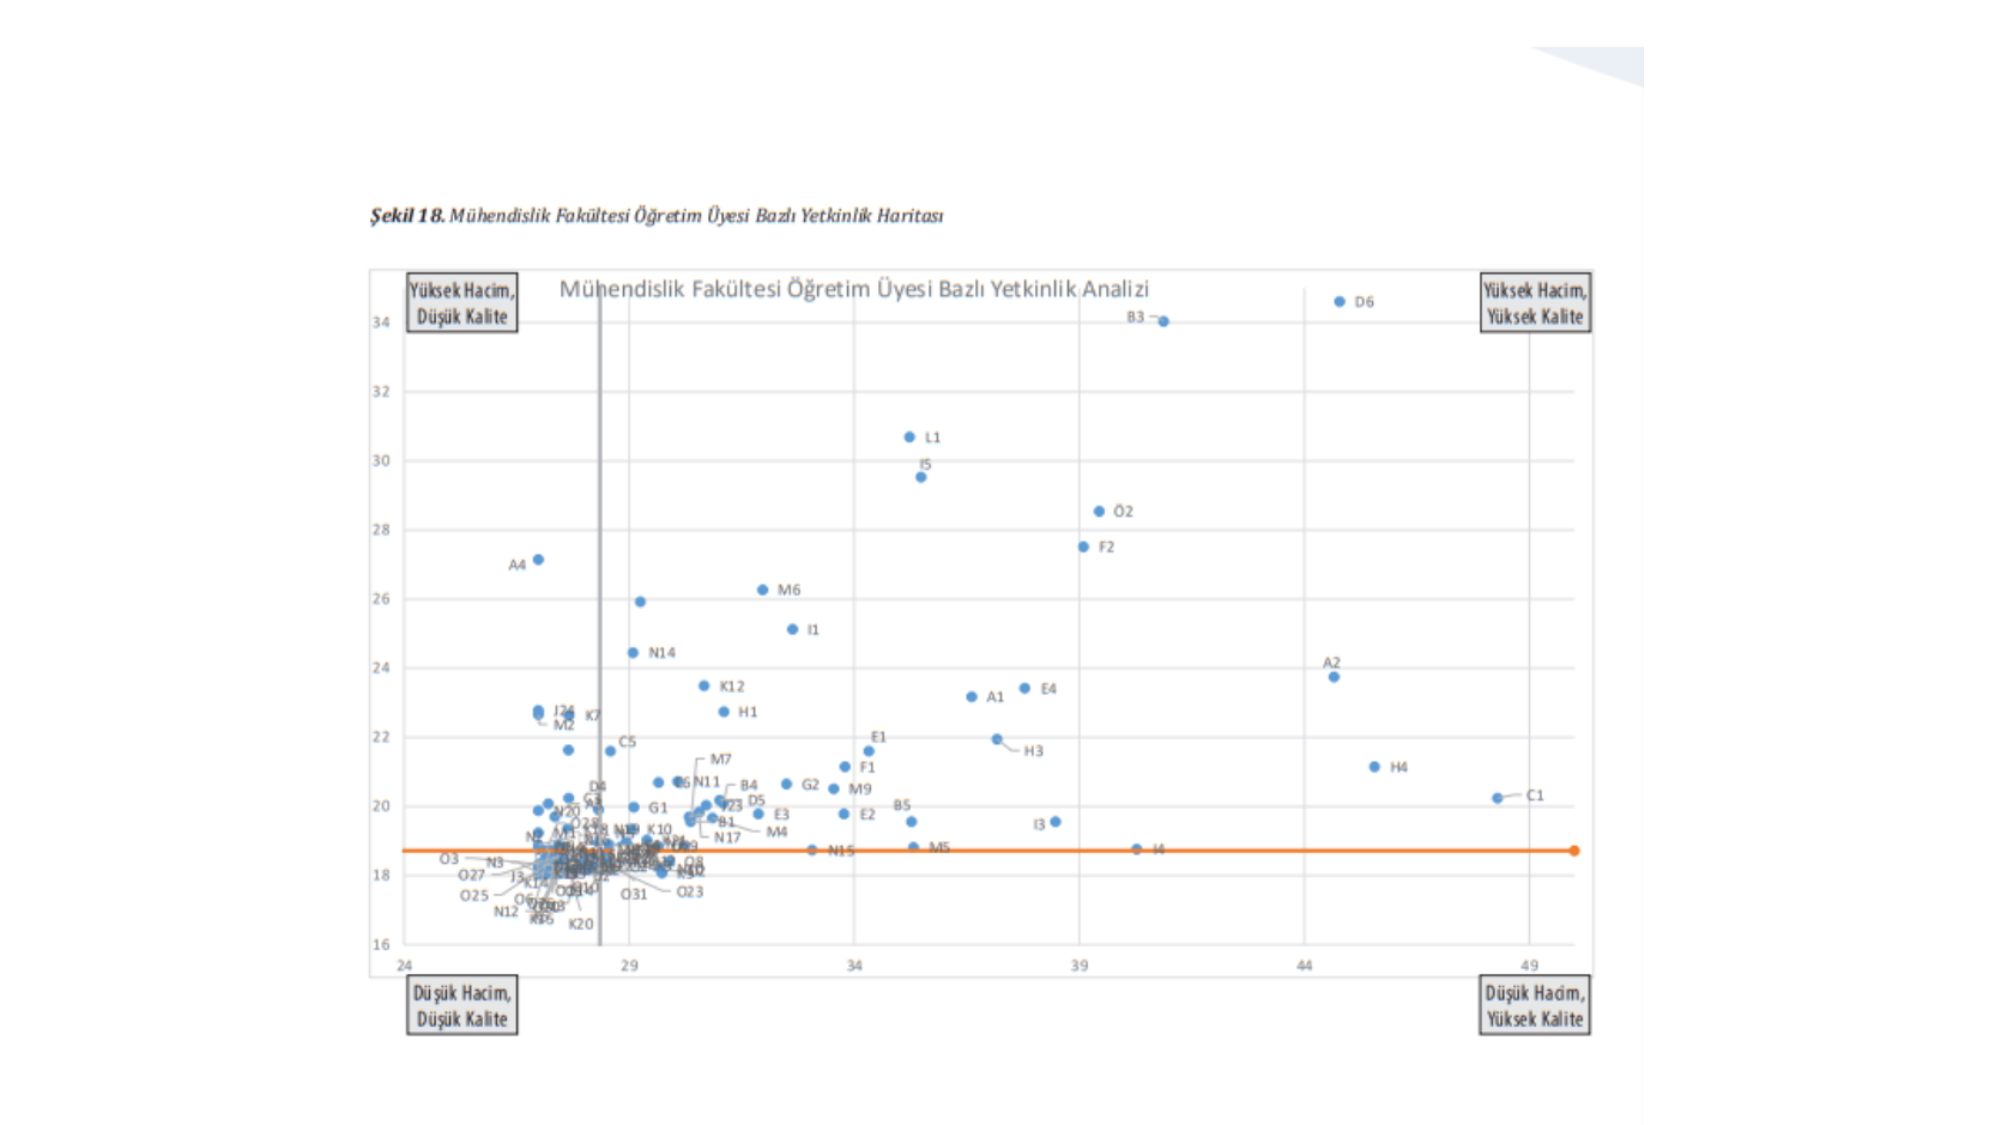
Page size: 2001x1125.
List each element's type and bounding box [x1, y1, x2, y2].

picture [439, 0, 1519, 1125]
